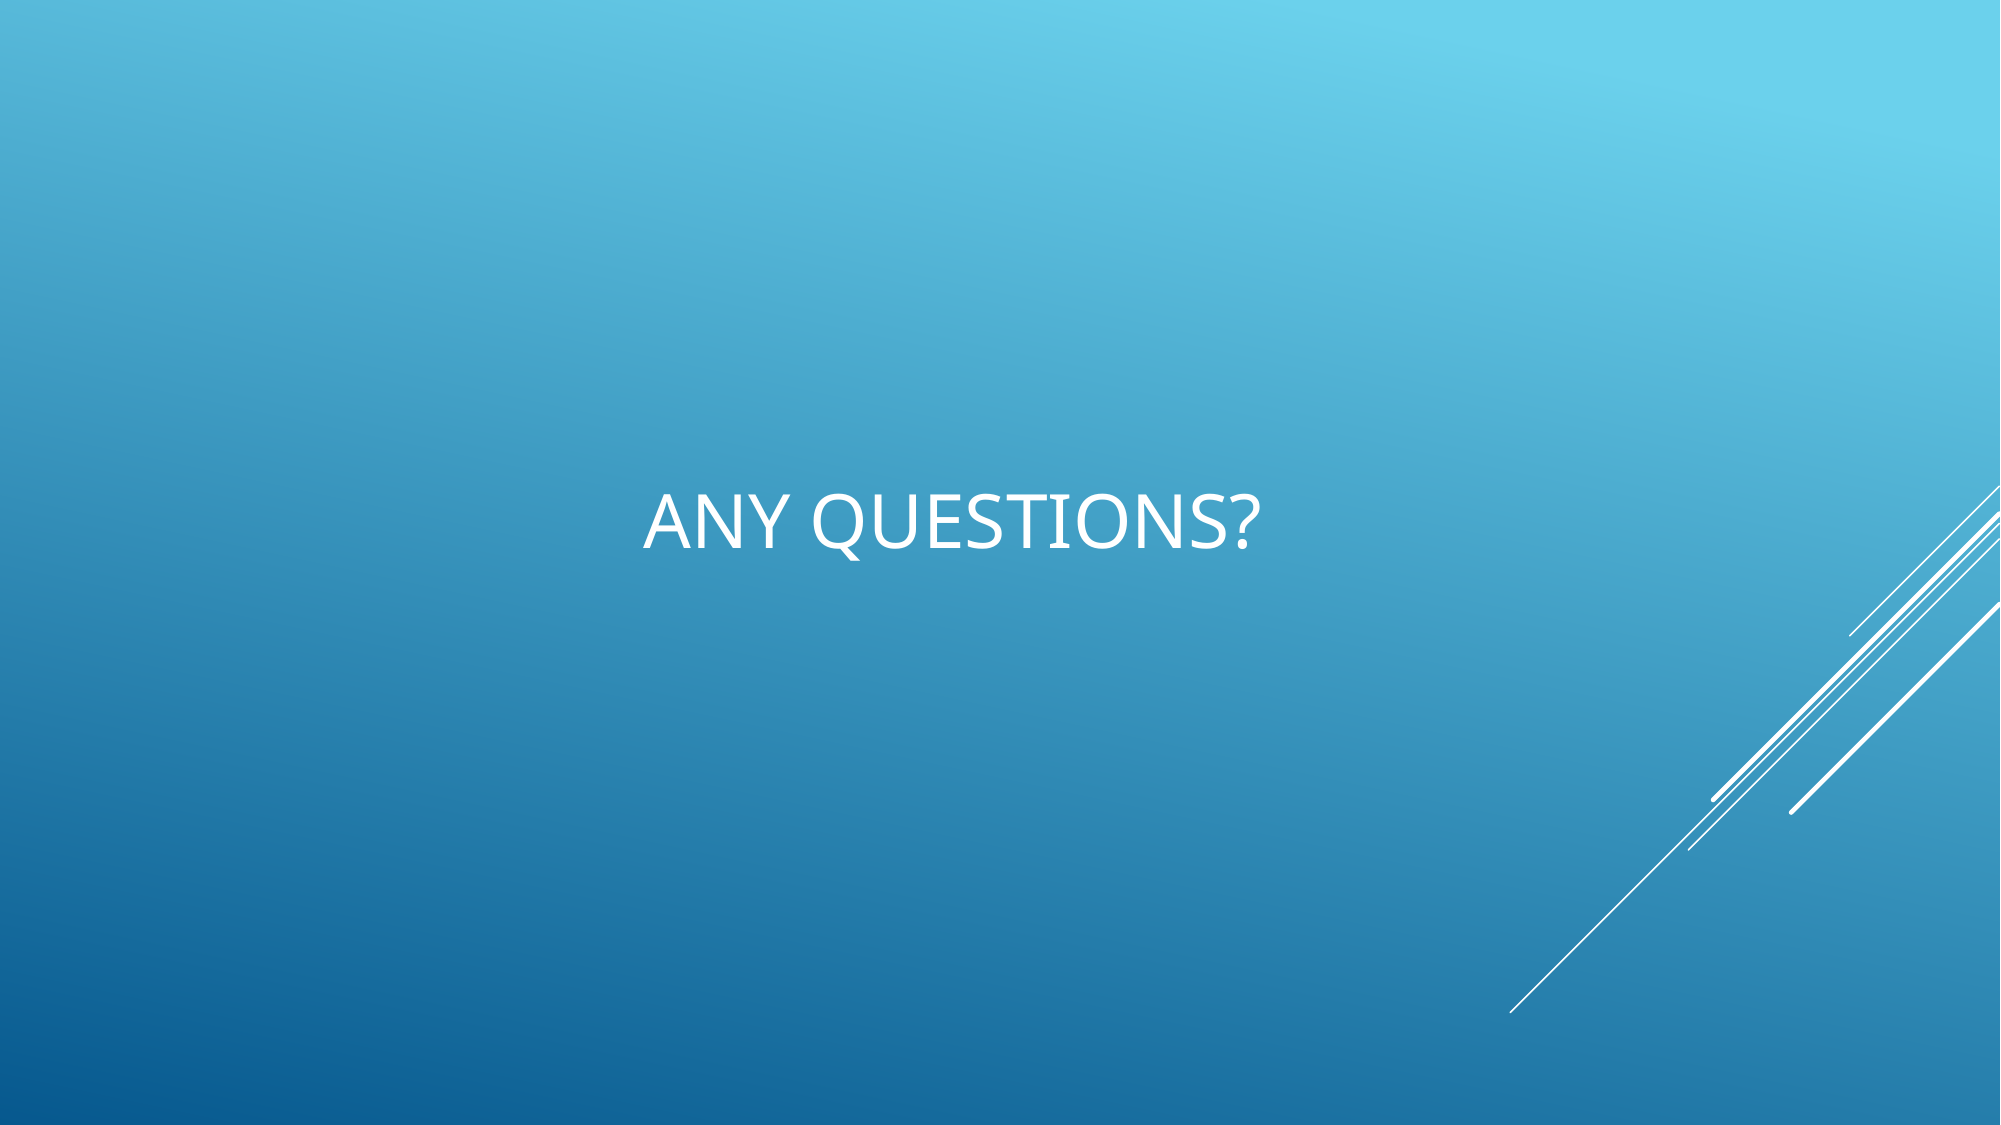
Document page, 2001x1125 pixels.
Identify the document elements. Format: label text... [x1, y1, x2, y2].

title Any Questions? [252, 395, 1653, 643]
